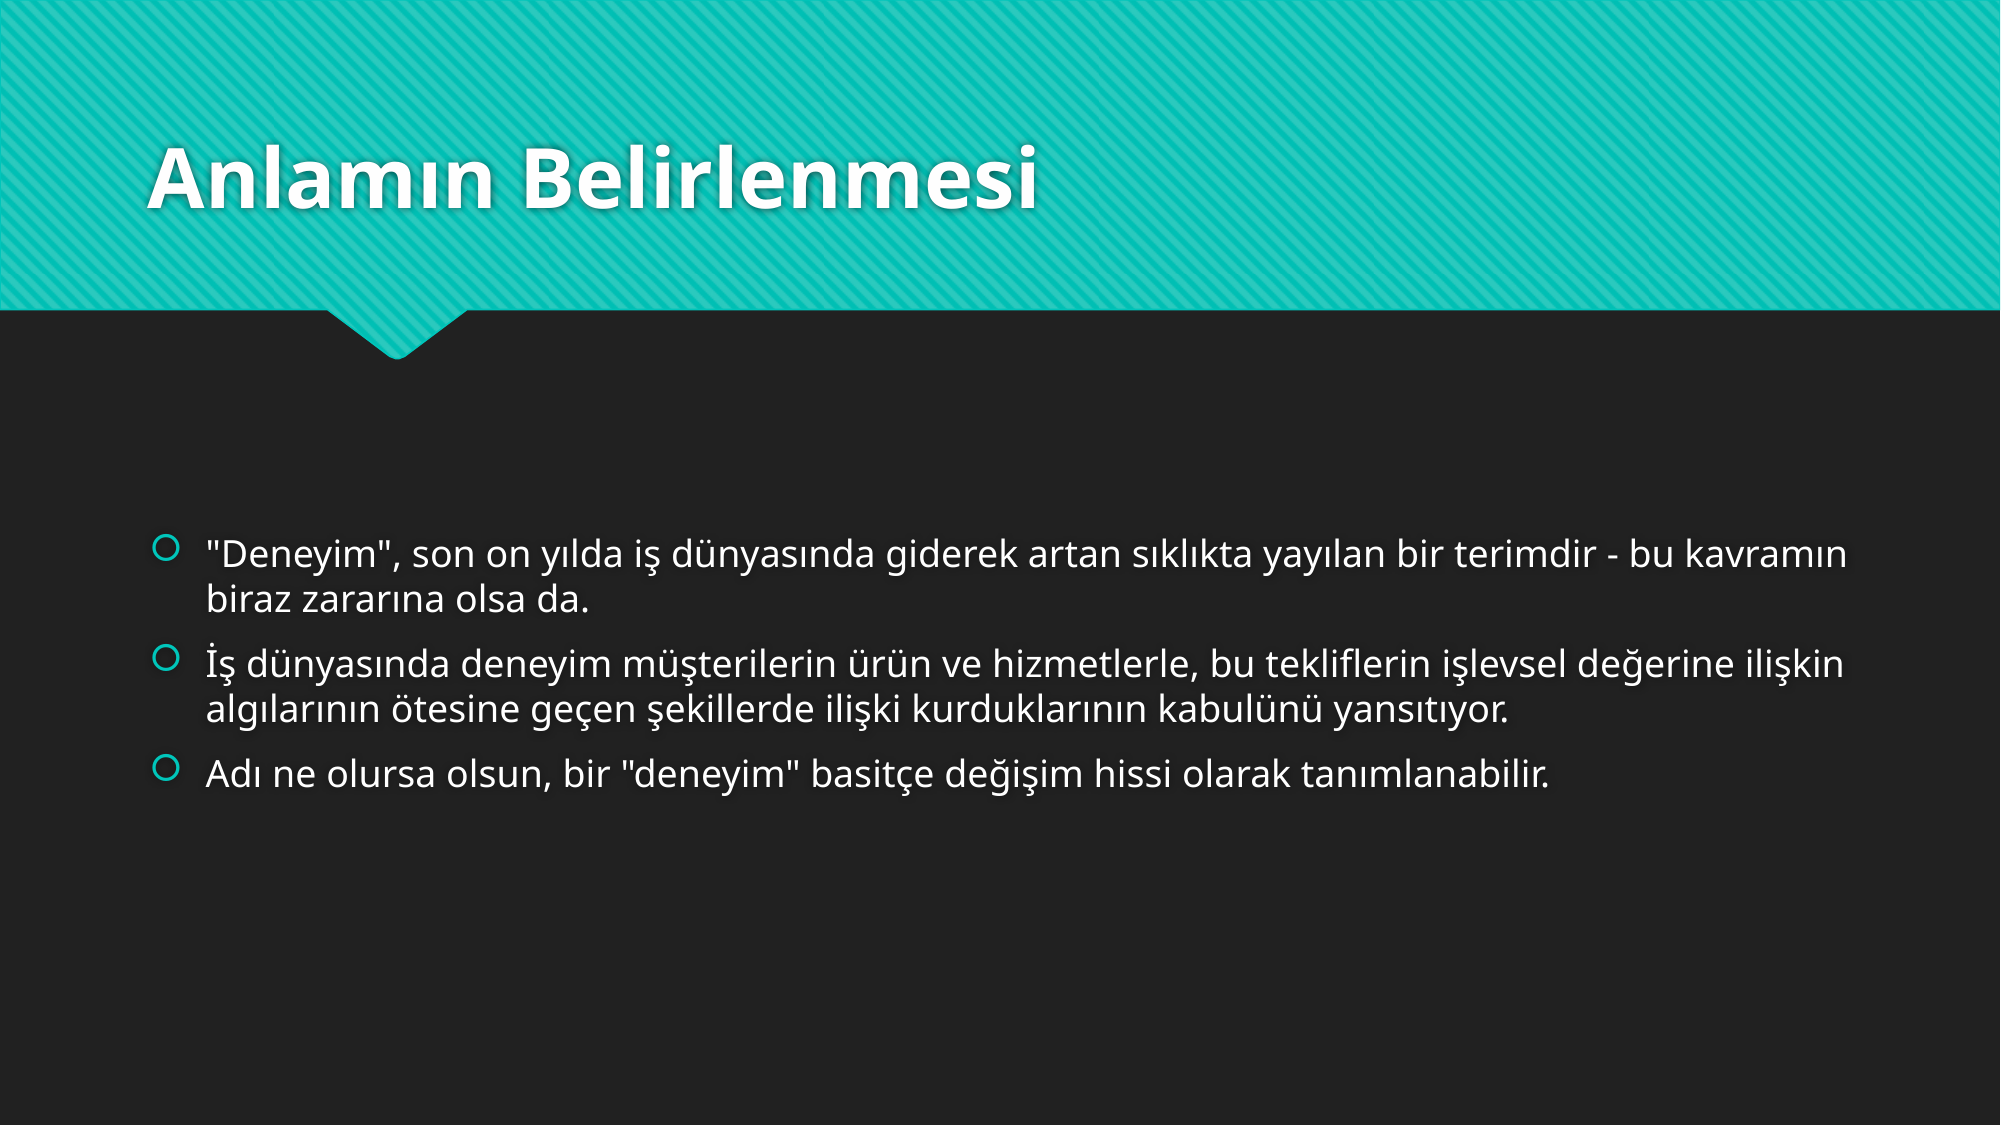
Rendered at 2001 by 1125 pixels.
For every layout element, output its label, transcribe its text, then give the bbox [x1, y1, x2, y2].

list "Deneyim", son on yılda iş dünyasında giderek artan sıklıkta yayılan bir terimdir - bu kavramın biraz zararına olsa da. İş dünyasında deneyim müşterilerin ürün ve hizmetlerle, bu tekliflerin işlevsel değerine ilişkin algılarının ötesine geçen şekillerde ilişki kurduklarının kabulünü yansıtıyor. Adı ne olursa olsun, bir "deneyim" basitçe değişim hissi olarak tanımlanabilir. [134, 364, 1866, 962]
title Anlamın Belirlenmesi [132, 73, 1868, 233]
